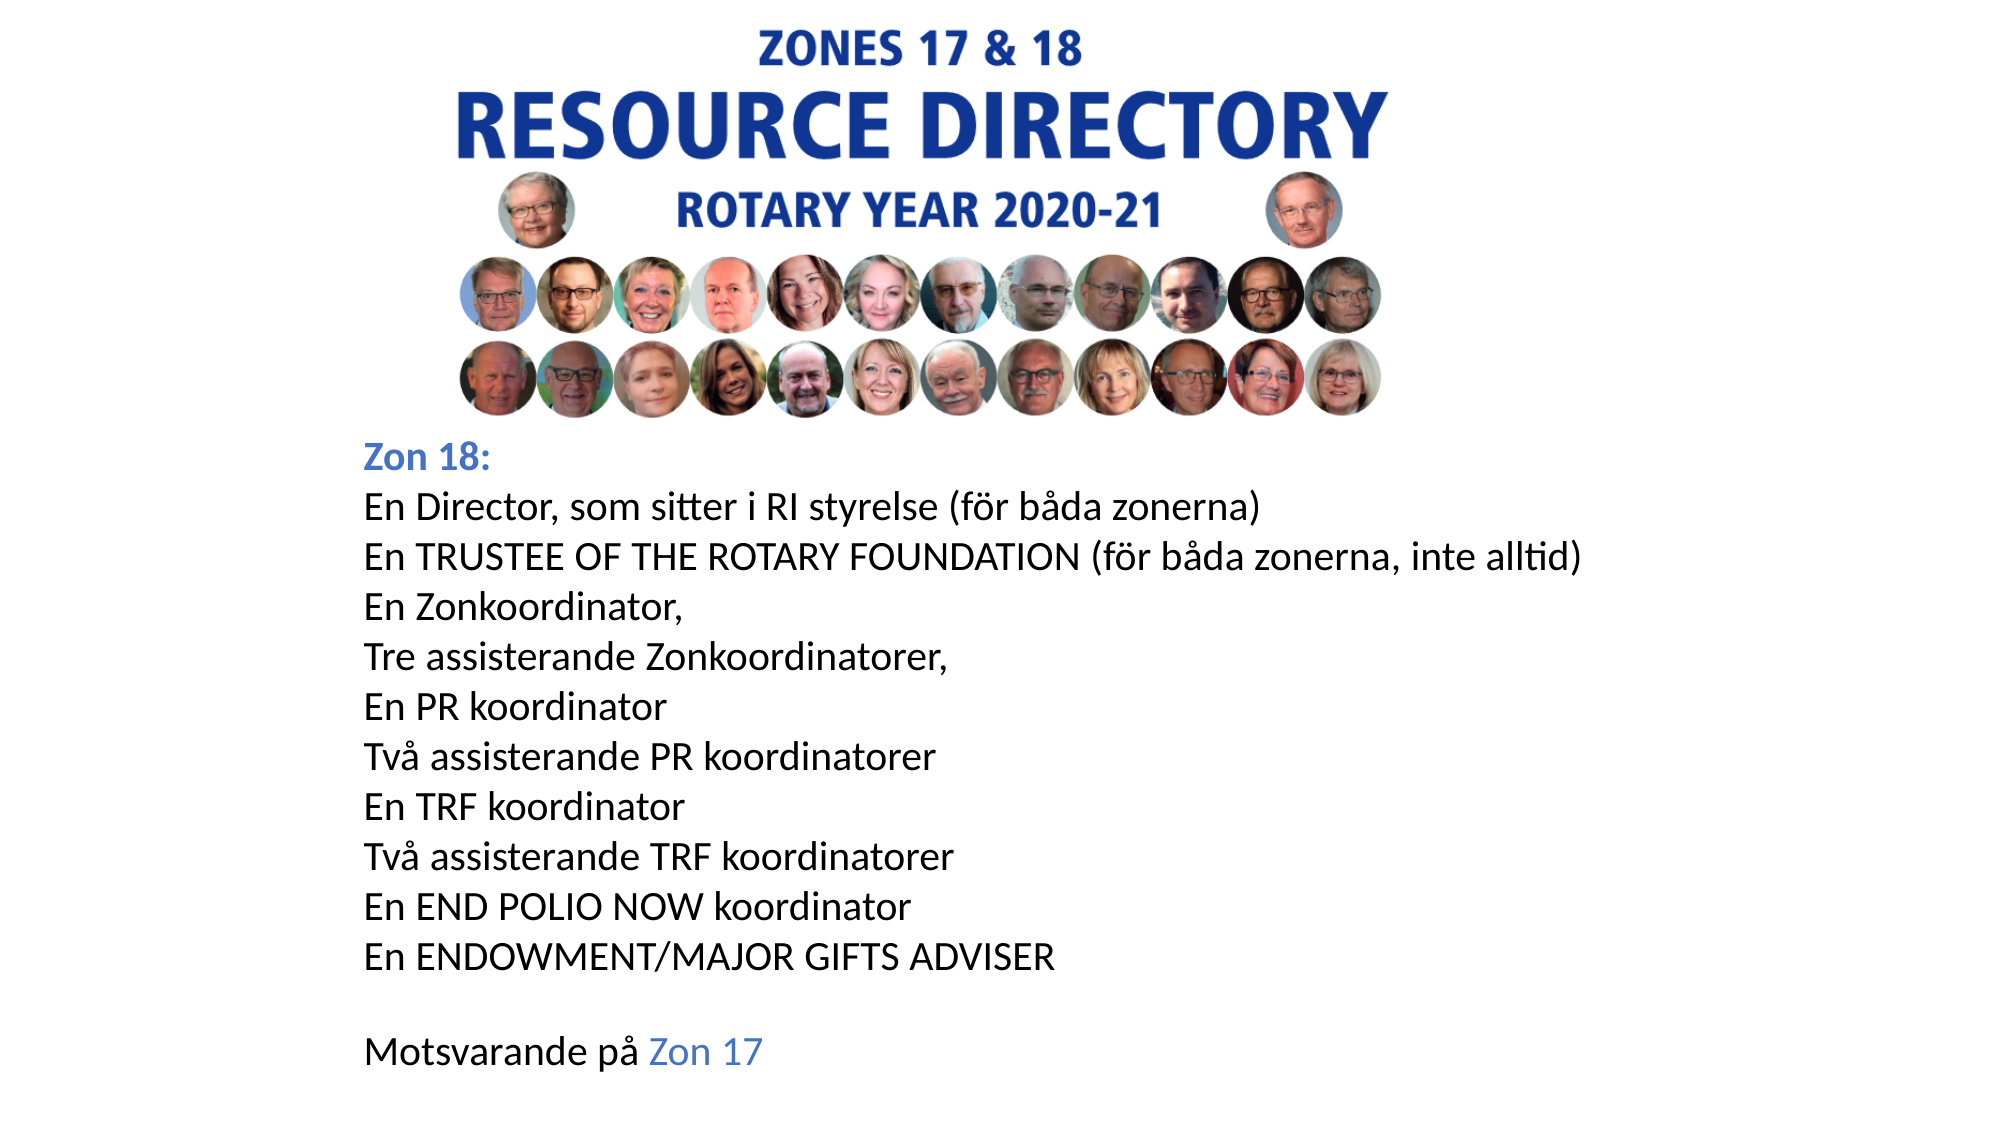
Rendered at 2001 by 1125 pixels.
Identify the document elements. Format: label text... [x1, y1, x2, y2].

picture [431, 11, 1406, 419]
text_box Zon 18: En Director, som sitter i RI styrelse (för båda zonerna) En TRUSTEE OF THE ROTARY FOUNDATION (för båda zonerna, inte alltid) En Zonkoordinator, Tre assisterande Zonkoordinatorer, En PR koordinator Två assisterande PR koordinatorer En TRF koordinator Två assisterande TRF koordinatorer En END POLIO NOW koordinator En ENDOWMENT/MAJOR GIFTS ADVISER Motsvarande på Zon 17 [348, 421, 1718, 1082]
